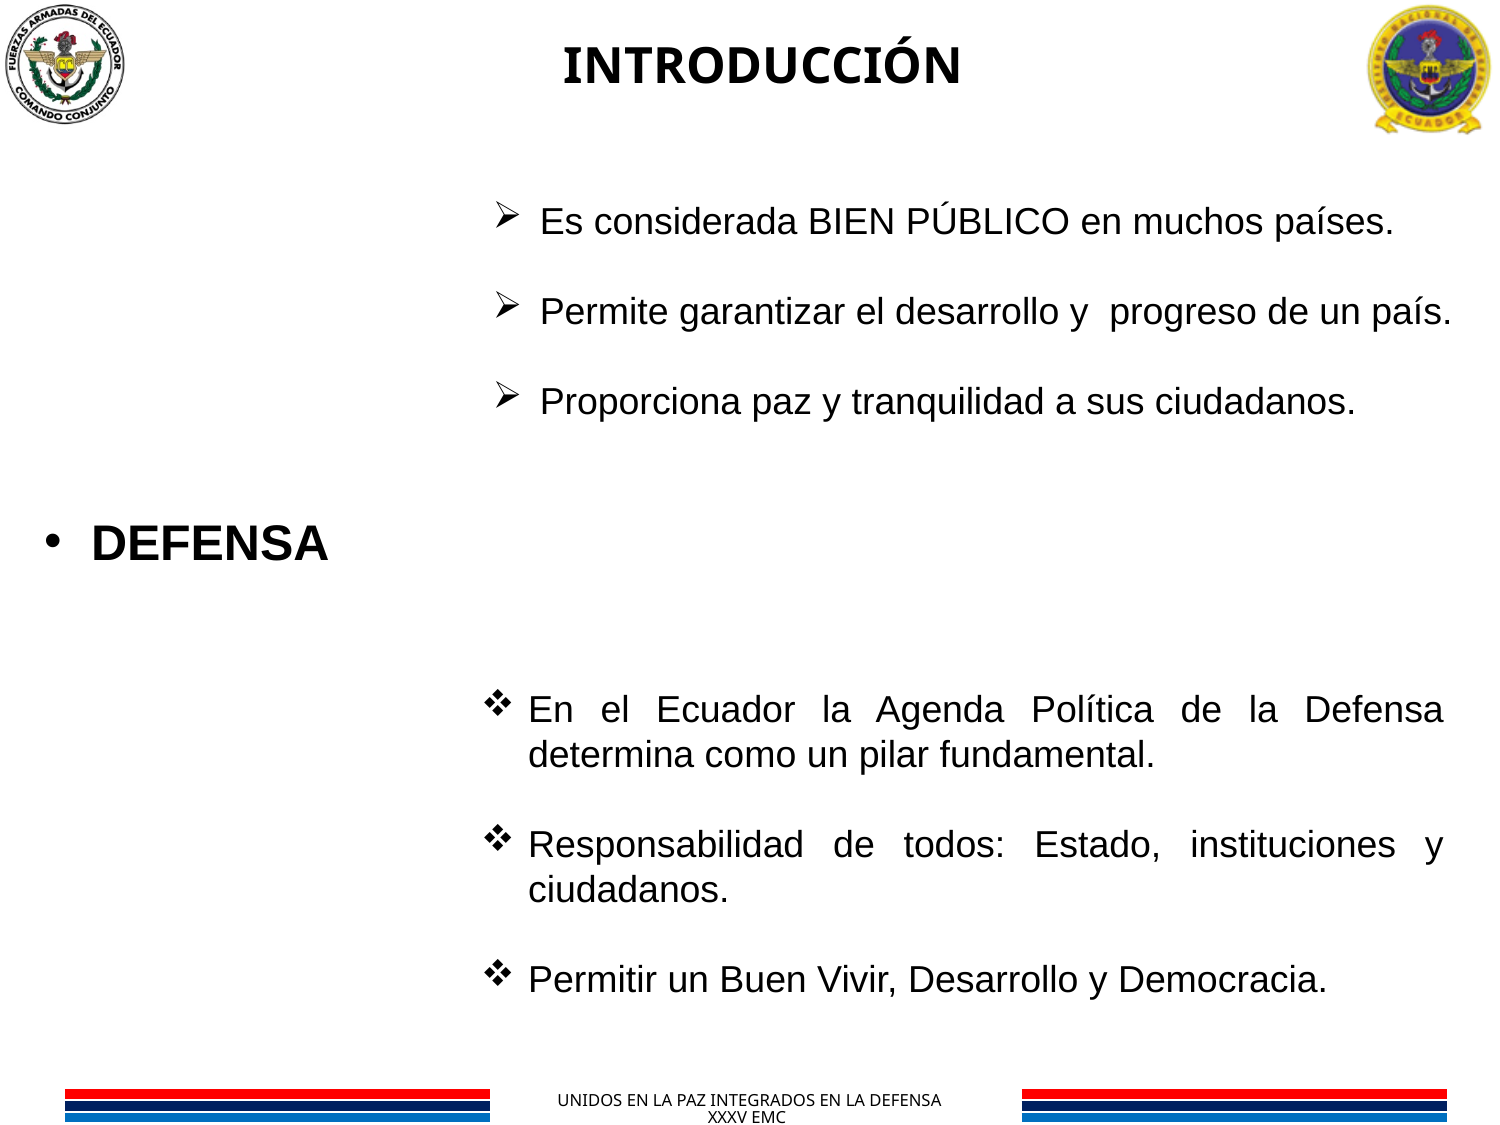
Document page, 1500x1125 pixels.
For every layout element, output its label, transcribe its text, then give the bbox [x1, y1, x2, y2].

picture [0, 0, 130, 130]
text_box DEFENSA [29, 503, 384, 579]
text_box Es considerada BIEN PÚBLICO en muchos países. Permite garantizar el desarrollo y progreso de un país. Proporciona paz y tranquilidad a sus ciudadanos. [478, 190, 1471, 430]
text_box En el Ecuador la Agenda Política de la Defensa determina como un pilar fundamental. Responsabilidad de todos: Estado, instituciones y ciudadanos. Permitir un Buen Vivir, Desarrollo y Democracia. [466, 678, 1459, 1008]
picture [1359, 0, 1500, 141]
text_box INTRODUCCIÓN [549, 26, 1022, 101]
